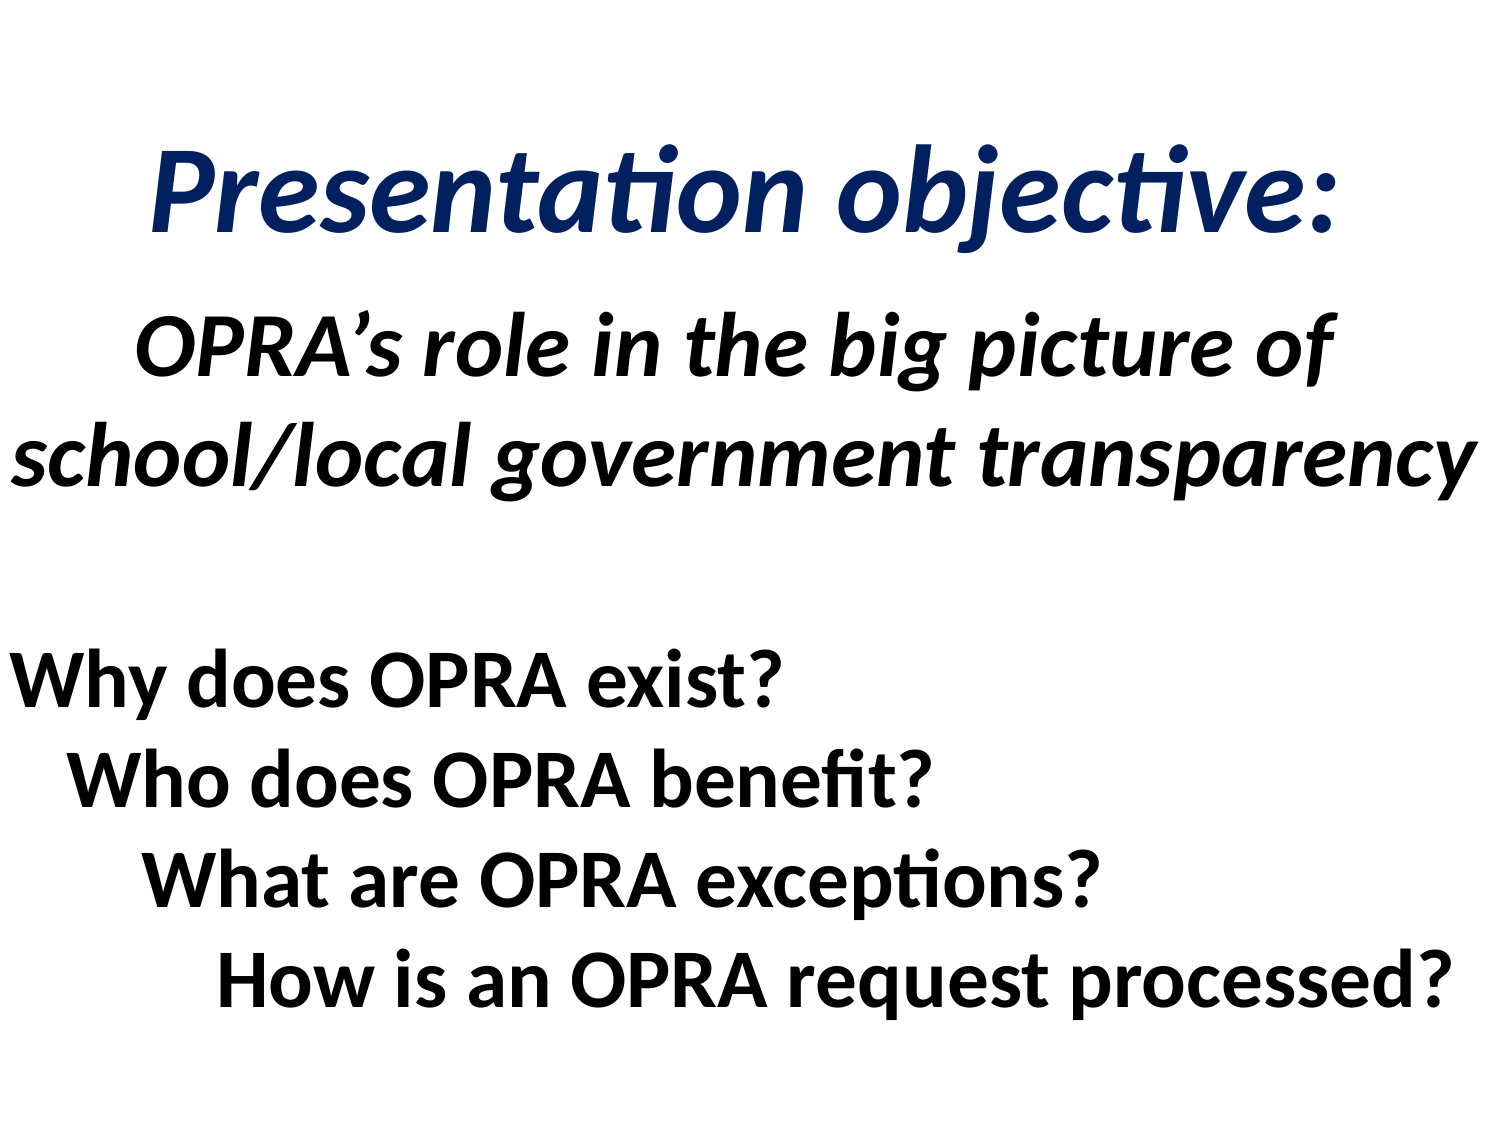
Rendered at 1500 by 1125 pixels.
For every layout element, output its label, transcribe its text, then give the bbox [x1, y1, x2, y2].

text_box Presentation objective: OPRA’s role in the big picture of school/local government transparency Why does OPRA exist? Who does OPRA benefit? What are OPRA exceptions? How is an OPRA request processed? [0, 0, 1495, 1077]
